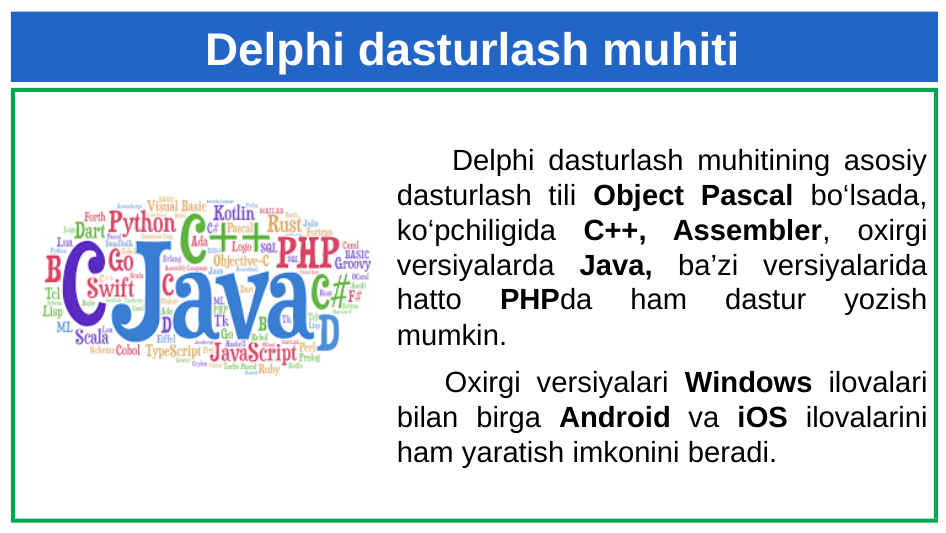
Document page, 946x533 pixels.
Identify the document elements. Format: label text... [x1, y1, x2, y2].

text_box Delphi dasturlash muhiti [16, 19, 929, 75]
text_box Delphi dasturlash muhitining asosiy dasturlash tili Object Pascal bo‘lsada, ko‘pchiligida C++, Assembler, oxirgi versiyalarda Java, ba’zi versiyalarida hatto PHPda ham dastur yozish mumkin. Oxirgi versiyalari Windows ilovalari bilan birga Android va iOS ilovalarini ham yaratish imkonini beradi. [396, 141, 928, 469]
picture [29, 170, 383, 402]
